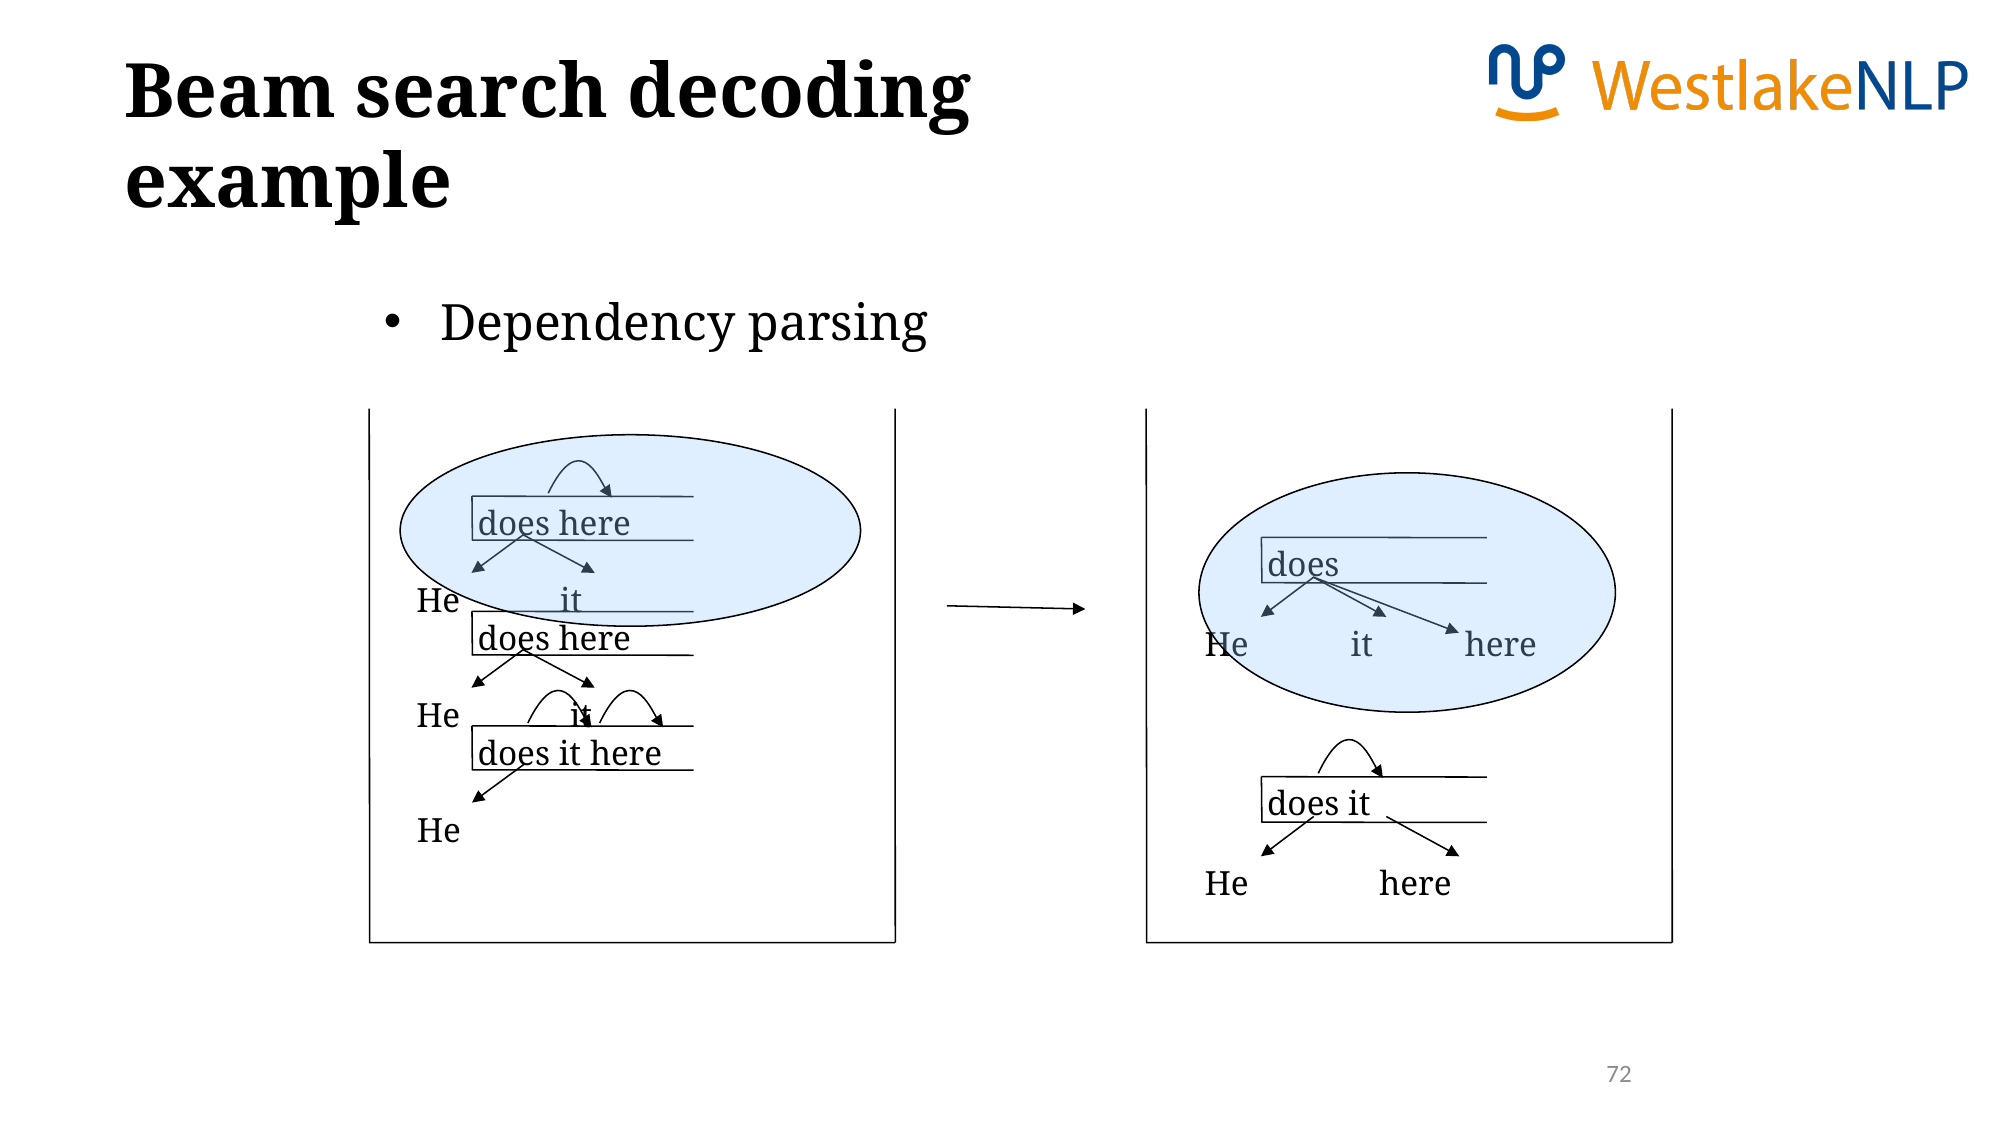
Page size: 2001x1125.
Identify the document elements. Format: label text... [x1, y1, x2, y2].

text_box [1146, 408, 1673, 943]
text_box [400, 430, 861, 872]
text_box Beam search decoding example [109, 35, 1283, 231]
text_box Dependency parsing [369, 253, 1525, 358]
text_box [946, 602, 1086, 615]
picture [1459, 0, 2000, 170]
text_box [369, 408, 896, 943]
slide_number 72 [1309, 1042, 1647, 1103]
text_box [1191, 472, 1616, 929]
